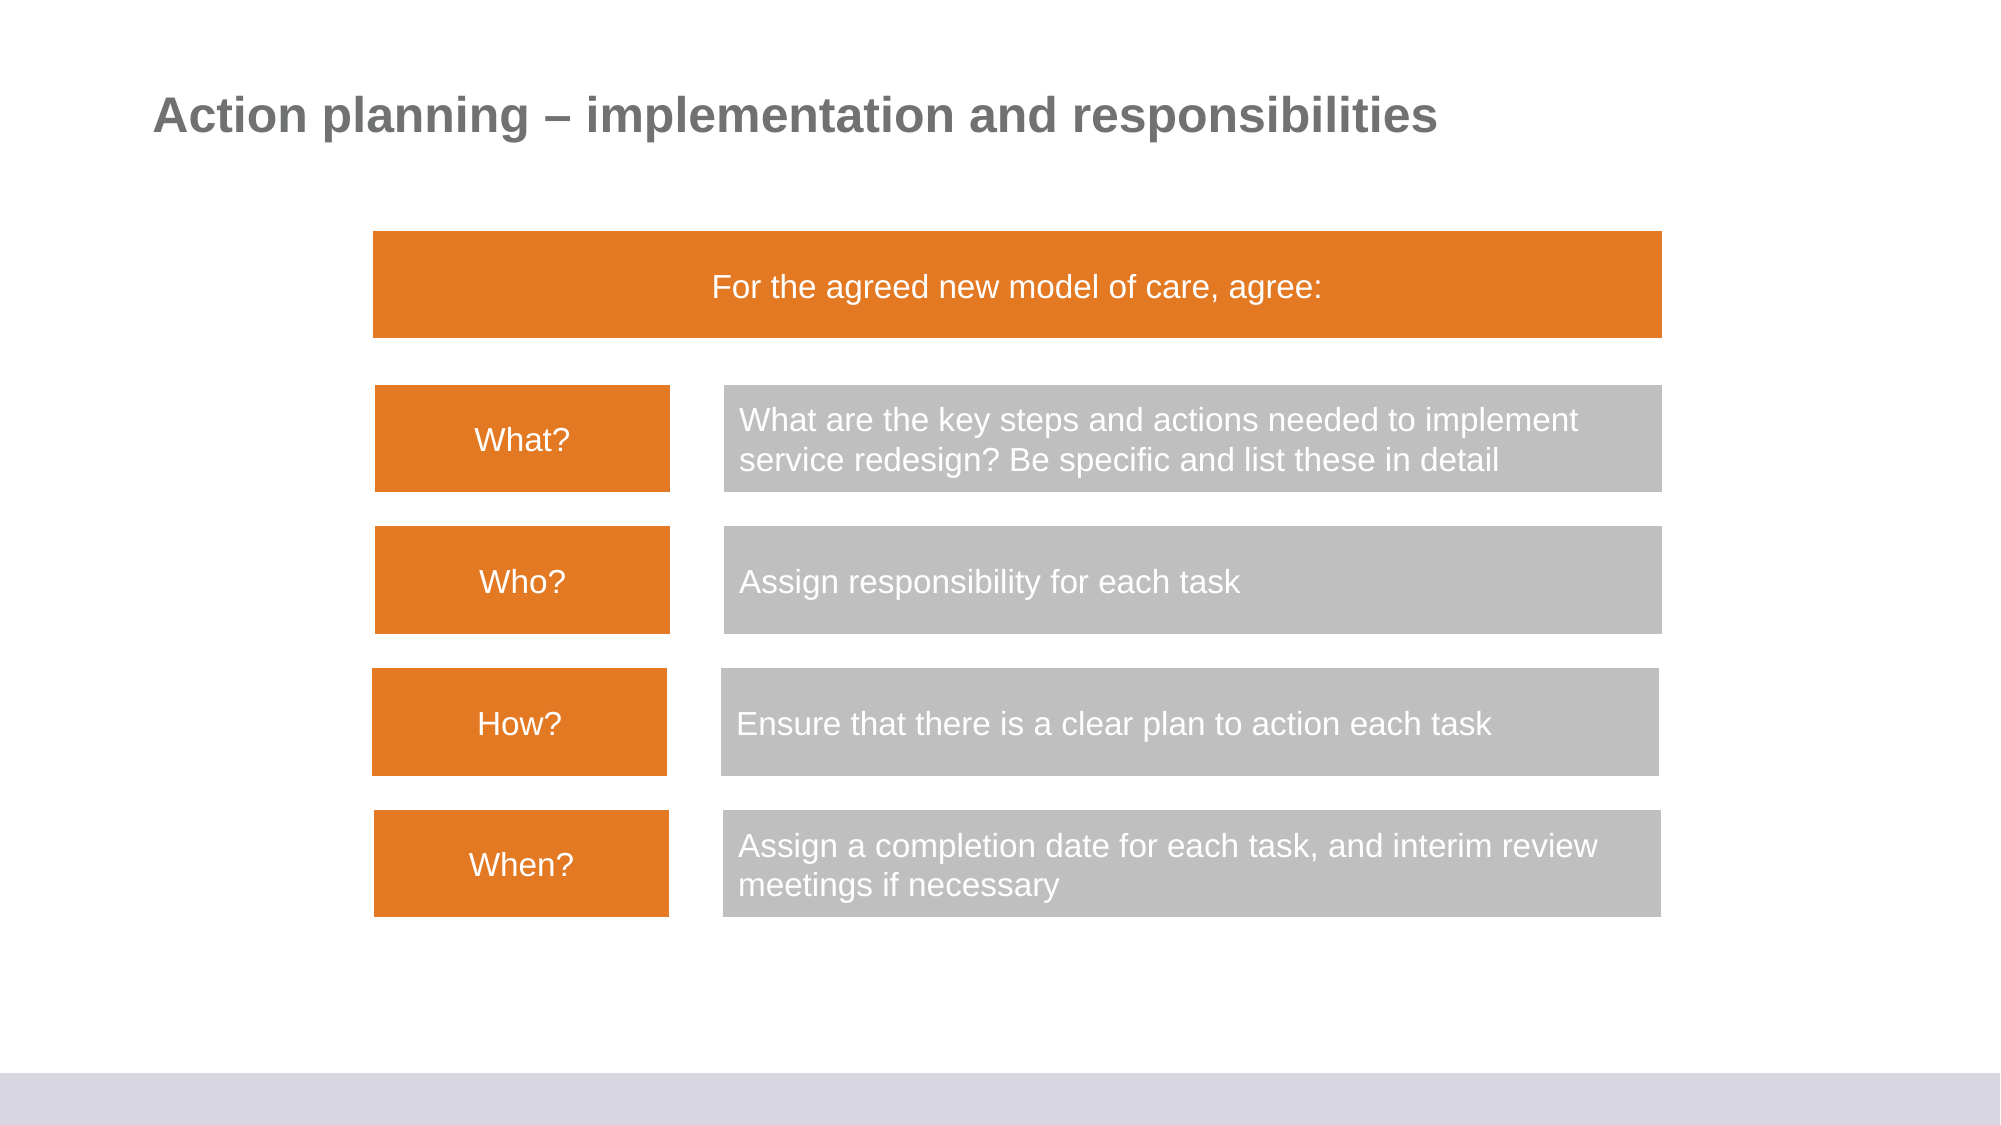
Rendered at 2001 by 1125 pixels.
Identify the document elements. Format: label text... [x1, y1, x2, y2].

text_box Assign responsibility for each task [724, 526, 1662, 634]
text_box What? [375, 385, 670, 492]
text_box What are the key steps and actions needed to implement service redesign? Be specific and list these in detail [724, 385, 1662, 492]
title Action planning – implementation and responsibilities [137, 59, 1863, 173]
text_box Ensure that there is a clear plan to action each task [721, 668, 1659, 776]
text_box When? [374, 810, 669, 917]
text_box How? [372, 668, 667, 776]
text_box For the agreed new model of care, agree: [373, 231, 1662, 338]
text_box Assign a completion date for each task, and interim review meetings if necessary [723, 810, 1661, 917]
text_box Who? [375, 526, 670, 634]
